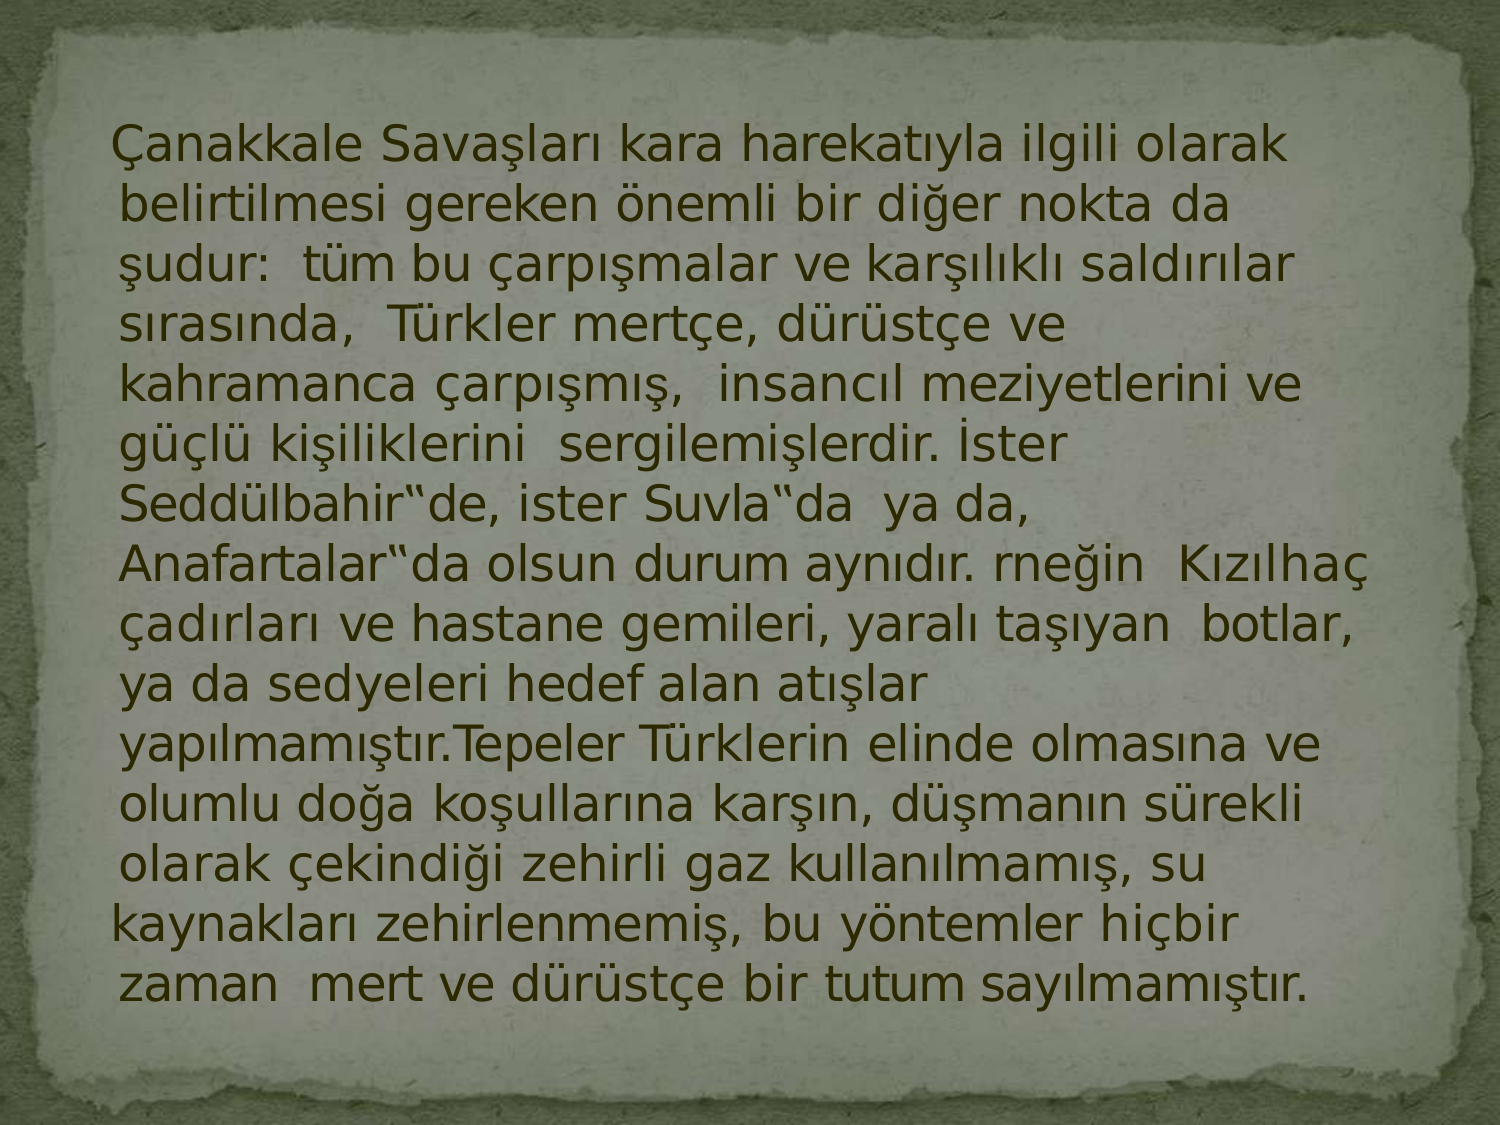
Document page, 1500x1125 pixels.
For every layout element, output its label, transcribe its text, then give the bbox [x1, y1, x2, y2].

picture [0, 0, 1500, 1125]
text_box Çanakkale Savaşları kara harekatıyla ilgili olarak belirtilmesi gereken önemli bir diğer nokta da şudur: tüm bu çarpışmalar ve karşılıklı saldırılar sırasında, Türkler mertçe, dürüstçe ve kahramanca çarpışmış, insancıl meziyetlerini ve güçlü kişiliklerini sergilemişlerdir. İster Seddülbahir‟de, ister Suvla‟da ya da, Anafartalar‟da olsun durum aynıdır. rneğin Kızılhaç çadırları ve hastane gemileri, yaralı taşıyan botlar, ya da sedyeleri hedef alan atışlar yapılmamıştır.Tepeler Türklerin elinde olmasına ve olumlu doğa koşullarına karşın, düşmanın sürekli olarak çekindiği zehirli gaz kullanılmamış, su kaynakları zehirlenmemiş, bu yöntemler hiçbir zaman mert ve dürüstçe bir tutum sayılmamıştır. [108, 109, 1402, 1012]
